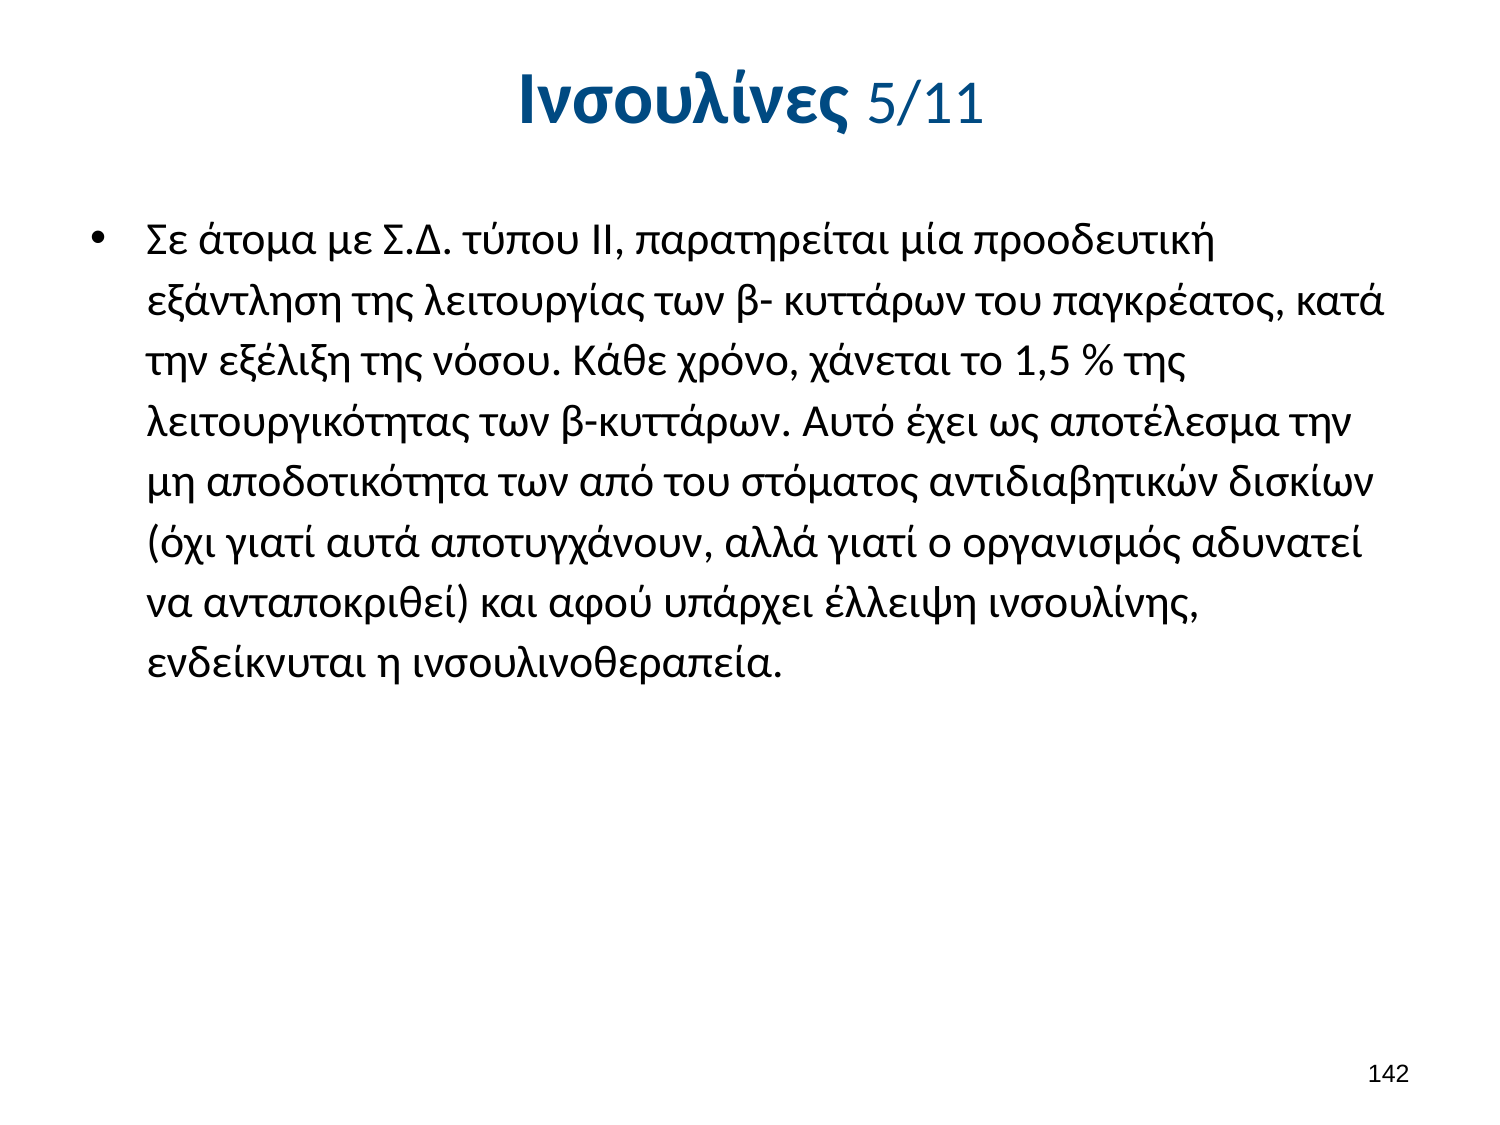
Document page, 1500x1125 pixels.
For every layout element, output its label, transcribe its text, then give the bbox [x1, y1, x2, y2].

title Ινσουλίνες 5/11 [76, 19, 1427, 169]
slide_number 141 [1074, 1042, 1425, 1103]
list Σε άτομα με Σ.Δ. τύπου II, παρατηρείται μία προοδευτική εξάντληση της λειτουργίας των β- κυττάρων του παγκρέατος, κατά την εξέλιξη της νόσου. Κάθε χρόνο, χάνεται το 1,5 % της λειτουργικότητας των β-κυττάρων. Αυτό έχει ως αποτέλεσμα την μη αποδοτικότητα των από του στόματος αντιδιαβητικών δισκίων (όχι γιατί αυτά αποτυγχάνουν, αλλά γιατί ο οργανισμός αδυνατεί να ανταποκριθεί) και αφού υπάρχει έλλειψη ινσουλίνης, ενδείκνυται η ινσουλινοθεραπεία. [75, 196, 1425, 1024]
